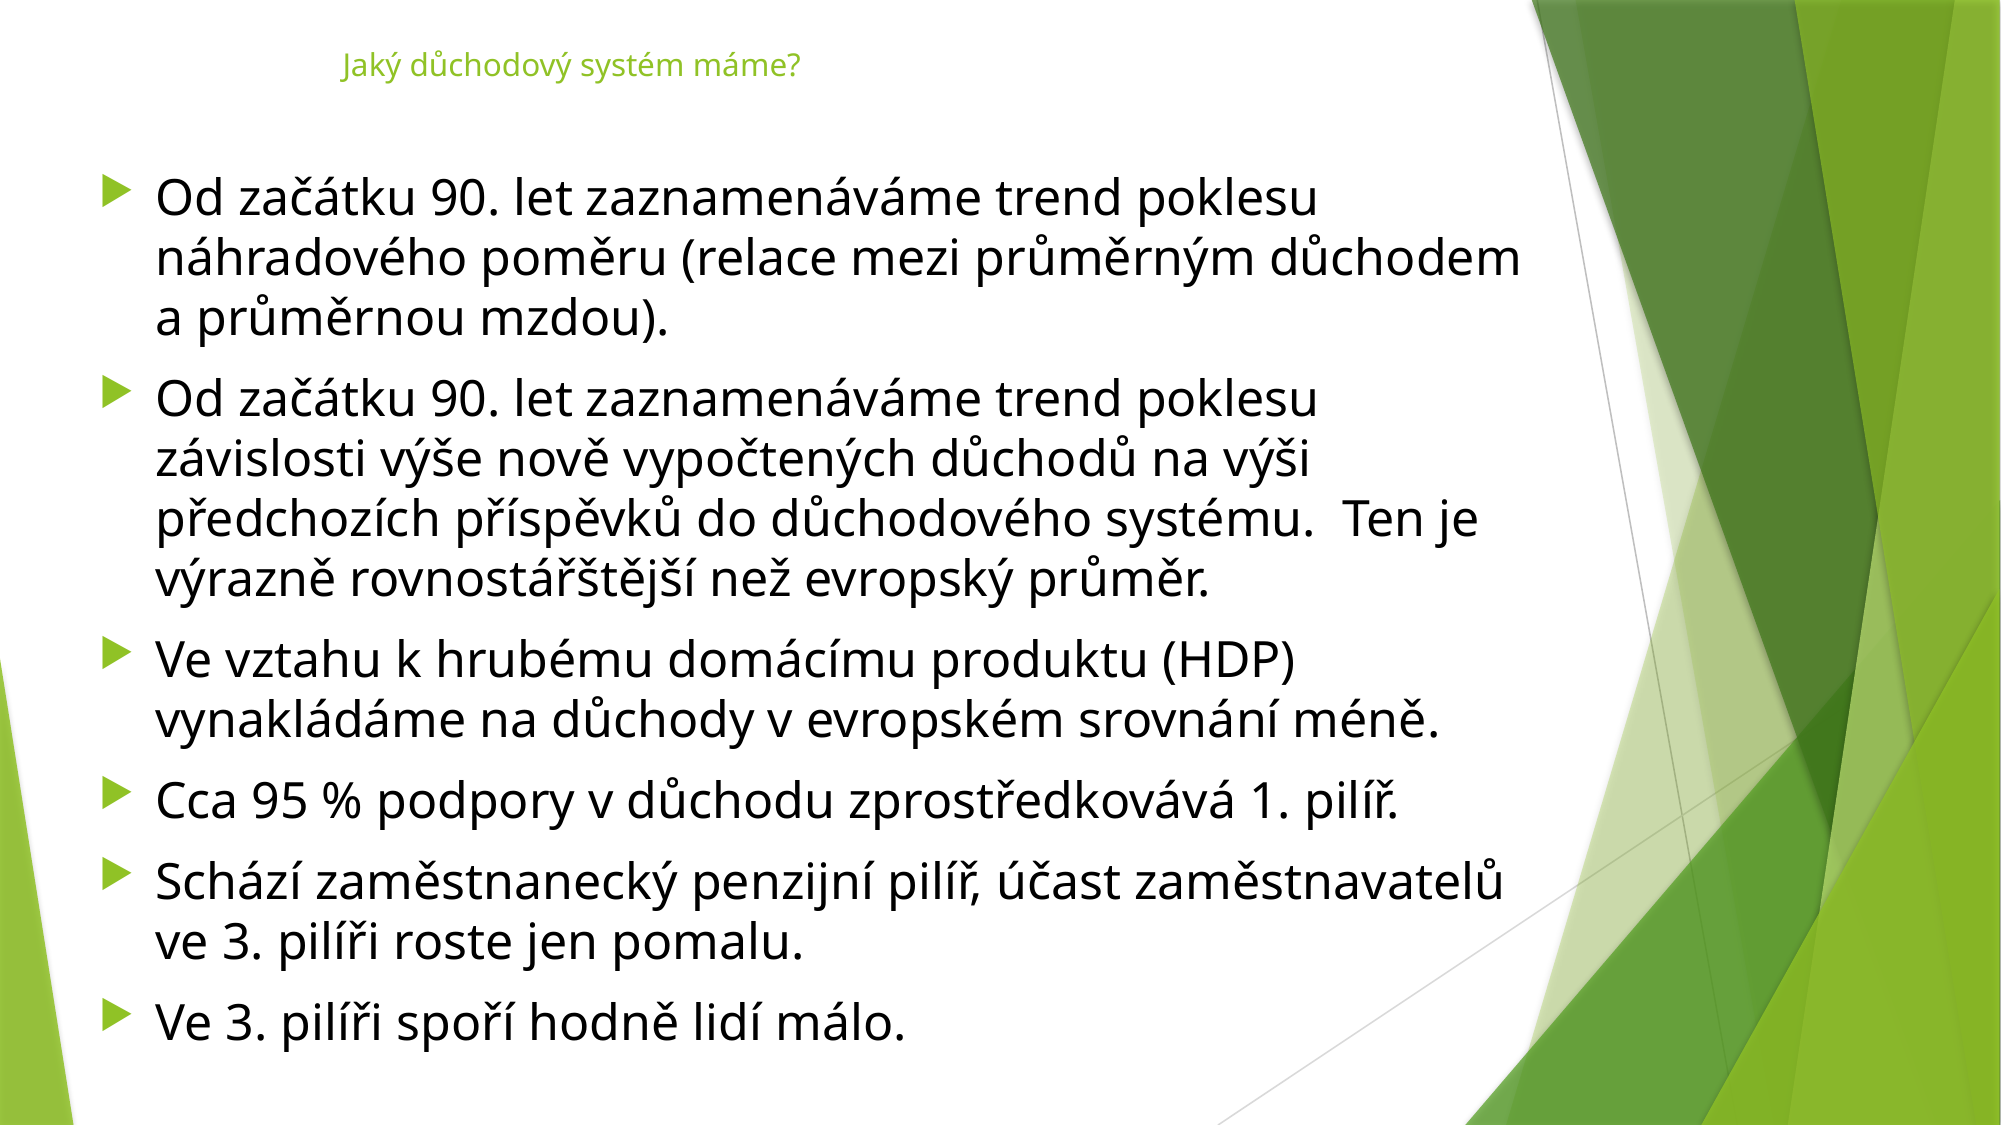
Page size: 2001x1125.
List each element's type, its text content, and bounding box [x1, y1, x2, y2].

list Od začátku 90. let zaznamenáváme trend poklesu náhradového poměru (relace mezi průměrným důchodem a průměrnou mzdou). Od začátku 90. let zaznamenáváme trend poklesu závislosti výše nově vypočtených důchodů na výši předchozích příspěvků do důchodového systému. Ten je výrazně rovnostářštější než evropský průměr. Ve vztahu k hrubému domácímu produktu (HDP) vynakládáme na důchody v evropském srovnání méně. Cca 95 % podpory v důchodu zprostředkovává 1. pilíř. Schází zaměstnanecký penzijní pilíř, účast zaměstnavatelů ve 3. pilíři roste jen pomalu. Ve 3. pilíři spoří hodně lidí málo. [84, 158, 1548, 1080]
title Jaký důchodový systém máme? [0, 37, 1247, 130]
